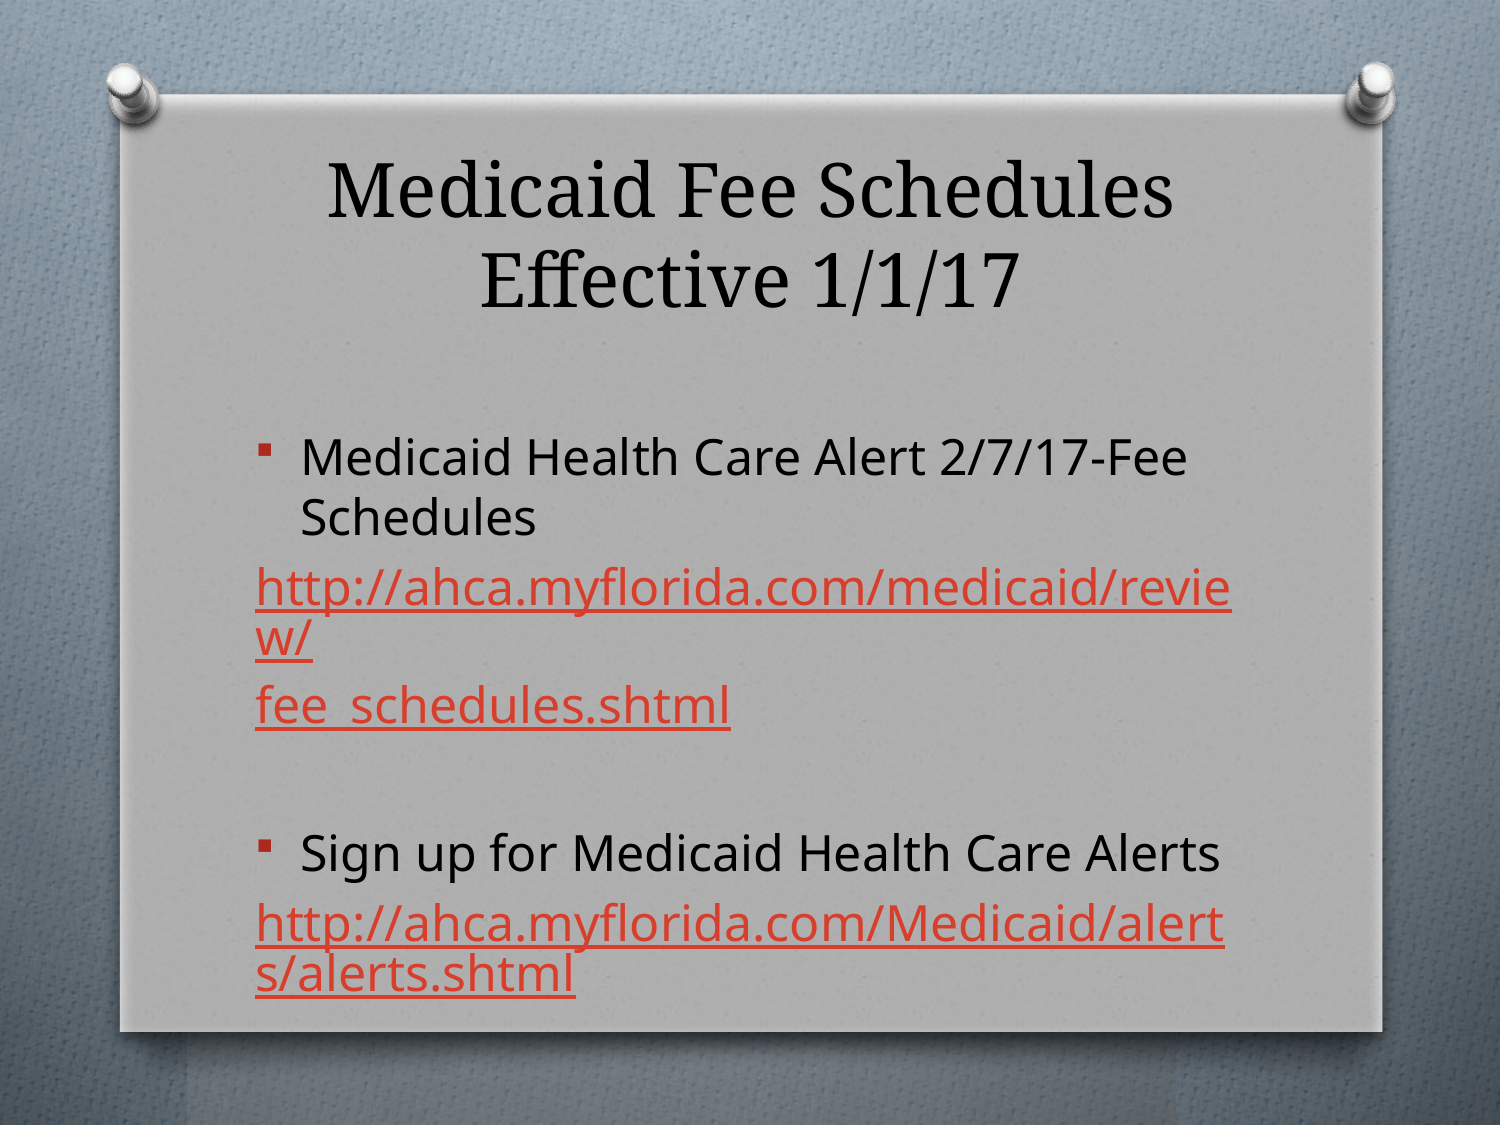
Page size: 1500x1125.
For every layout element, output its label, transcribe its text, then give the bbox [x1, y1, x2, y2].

title Medicaid Fee Schedules Effective 1/1/17 [179, 134, 1323, 332]
picture [1317, 35, 1439, 156]
list Medicaid Health Care Alert 2/7/17-Fee Schedules http://ahca.myflorida.com/medicaid/review/fee_schedules.shtml Sign up for Medicaid Health Care Alerts http://ahca.myflorida.com/Medicaid/alerts/alerts.shtml [240, 347, 1257, 939]
picture [75, 29, 198, 153]
